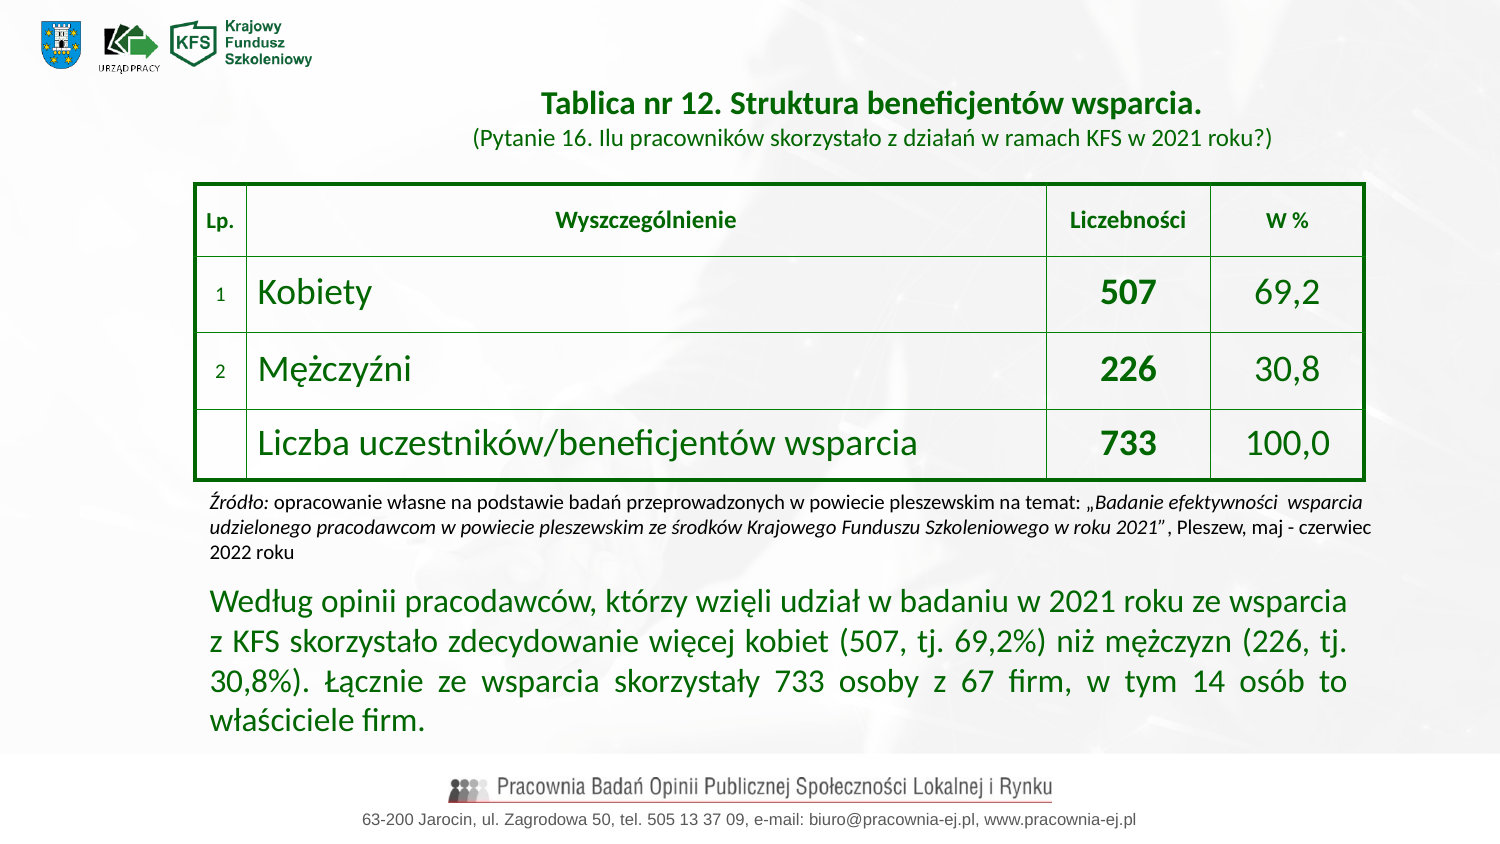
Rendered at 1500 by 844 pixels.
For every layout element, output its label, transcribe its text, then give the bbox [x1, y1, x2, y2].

text_box Źródło: opracowanie własne na podstawie badań przeprowadzonych w powiecie pleszewskim na temat: „Badanie efektywności wsparcia udzielonego pracodawcom w powiecie pleszewskim ze środków Krajowego Funduszu Szkoleniowego w roku 2021”, Pleszew, maj - czerwiec 2022 roku [194, 480, 1412, 571]
table_cell Mężczyźni [247, 333, 1046, 409]
picture [86, 20, 312, 80]
table_cell [197, 410, 246, 478]
text_box Tablica nr 12. Struktura beneficjentów wsparcia. (Pytanie 16. Ilu pracowników skorzystało z działań w ramach KFS w 2021 roku?) [312, 74, 1439, 159]
table_cell 2 [197, 333, 246, 409]
picture [69, 57, 81, 69]
table_cell 733 [1047, 410, 1210, 478]
table_cell 100,0 [1211, 410, 1362, 478]
text_box Według opinii pracodawców, którzy wzięli udział w badaniu w 2021 roku ze wsparcia z KFS skorzystało zdecydowanie więcej kobiet (507, tj. 69,2%) niż mężczyzn (226, tj. 30,8%). Łącznie ze wsparcia skorzystały 733 osoby z 67 firm, w tym 14 osób to właściciele firm. [194, 571, 1365, 746]
picture [448, 777, 1052, 803]
table_cell 507 [1047, 257, 1210, 332]
table_header W % [1211, 186, 1362, 256]
table_cell 226 [1047, 333, 1210, 409]
table_cell 0,2 [0, 0, 1500, 753]
table_cell 1 [197, 257, 246, 332]
table_header Wyszczególnienie [247, 186, 1046, 256]
table_header Lp. [197, 186, 246, 256]
table_cell 69,2 [1211, 257, 1362, 332]
table_cell Kobiety [247, 257, 1046, 332]
picture [53, 25, 70, 53]
table_cell 30,8 [1211, 333, 1362, 409]
table_cell Liczba uczestników/beneficjentów wsparcia [247, 410, 1046, 478]
picture [41, 54, 54, 69]
table_header Liczebności [1047, 186, 1210, 256]
